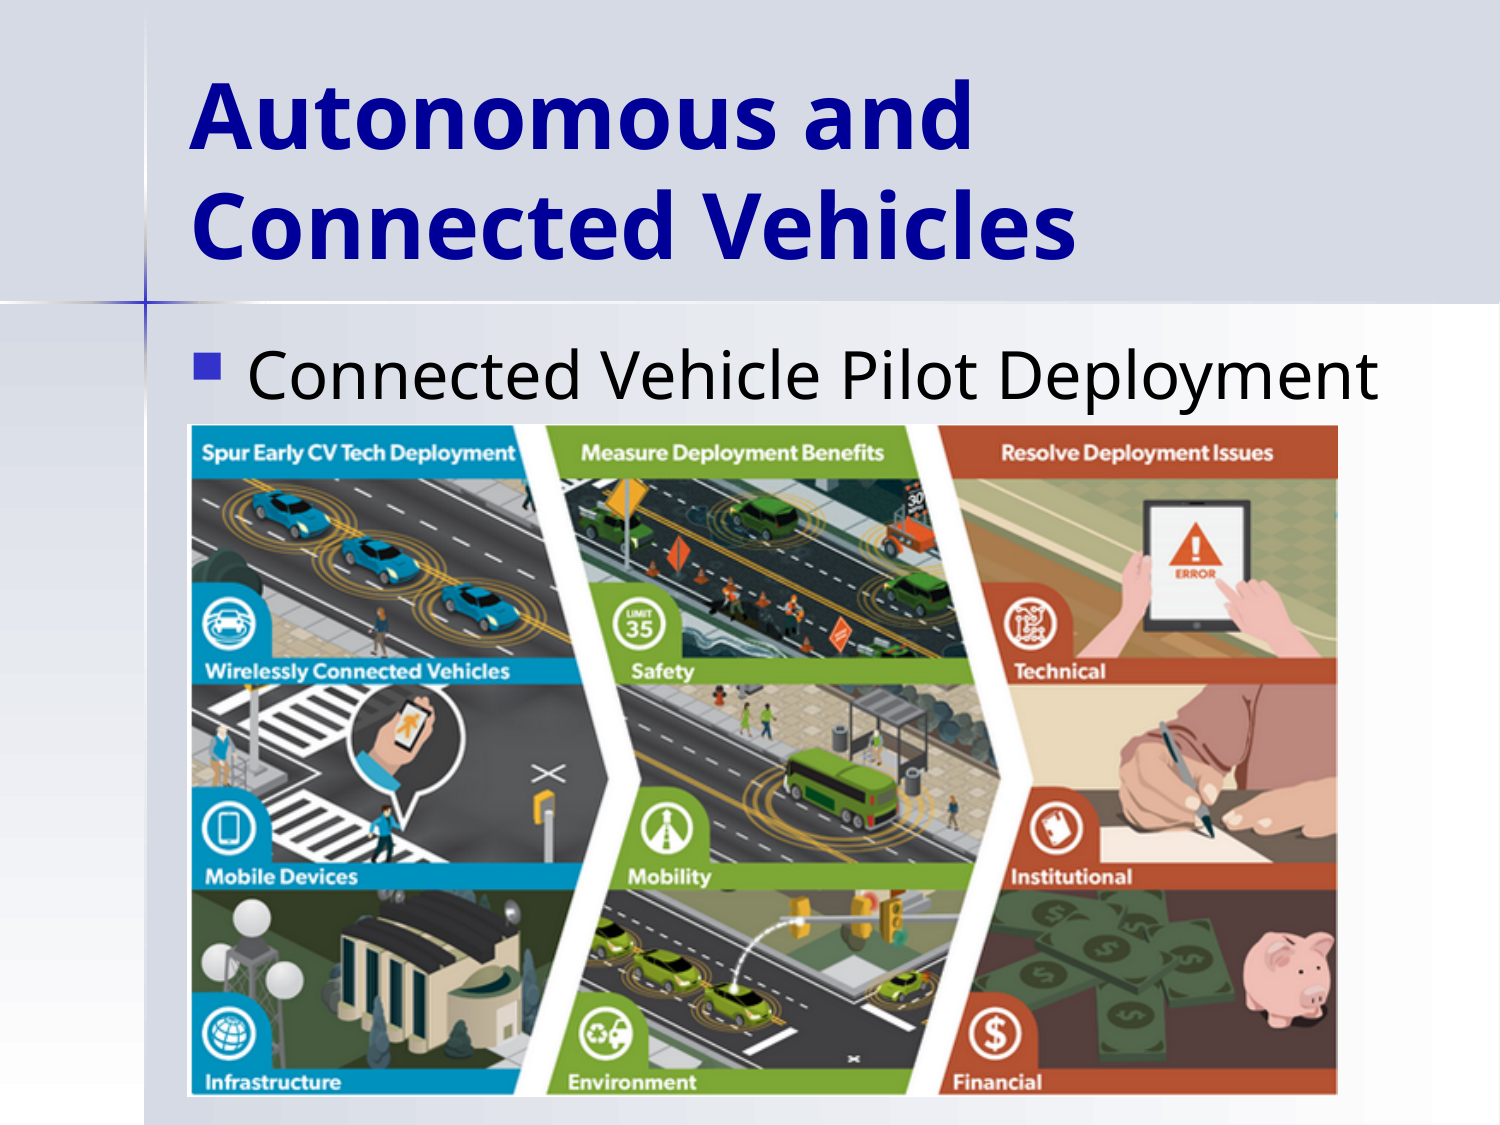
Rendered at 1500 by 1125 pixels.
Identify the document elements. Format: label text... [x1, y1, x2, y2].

title Autonomous and Connected Vehicles [174, 49, 1413, 286]
picture [187, 424, 1338, 1097]
list Connected Vehicle Pilot Deployment [174, 324, 1413, 1001]
